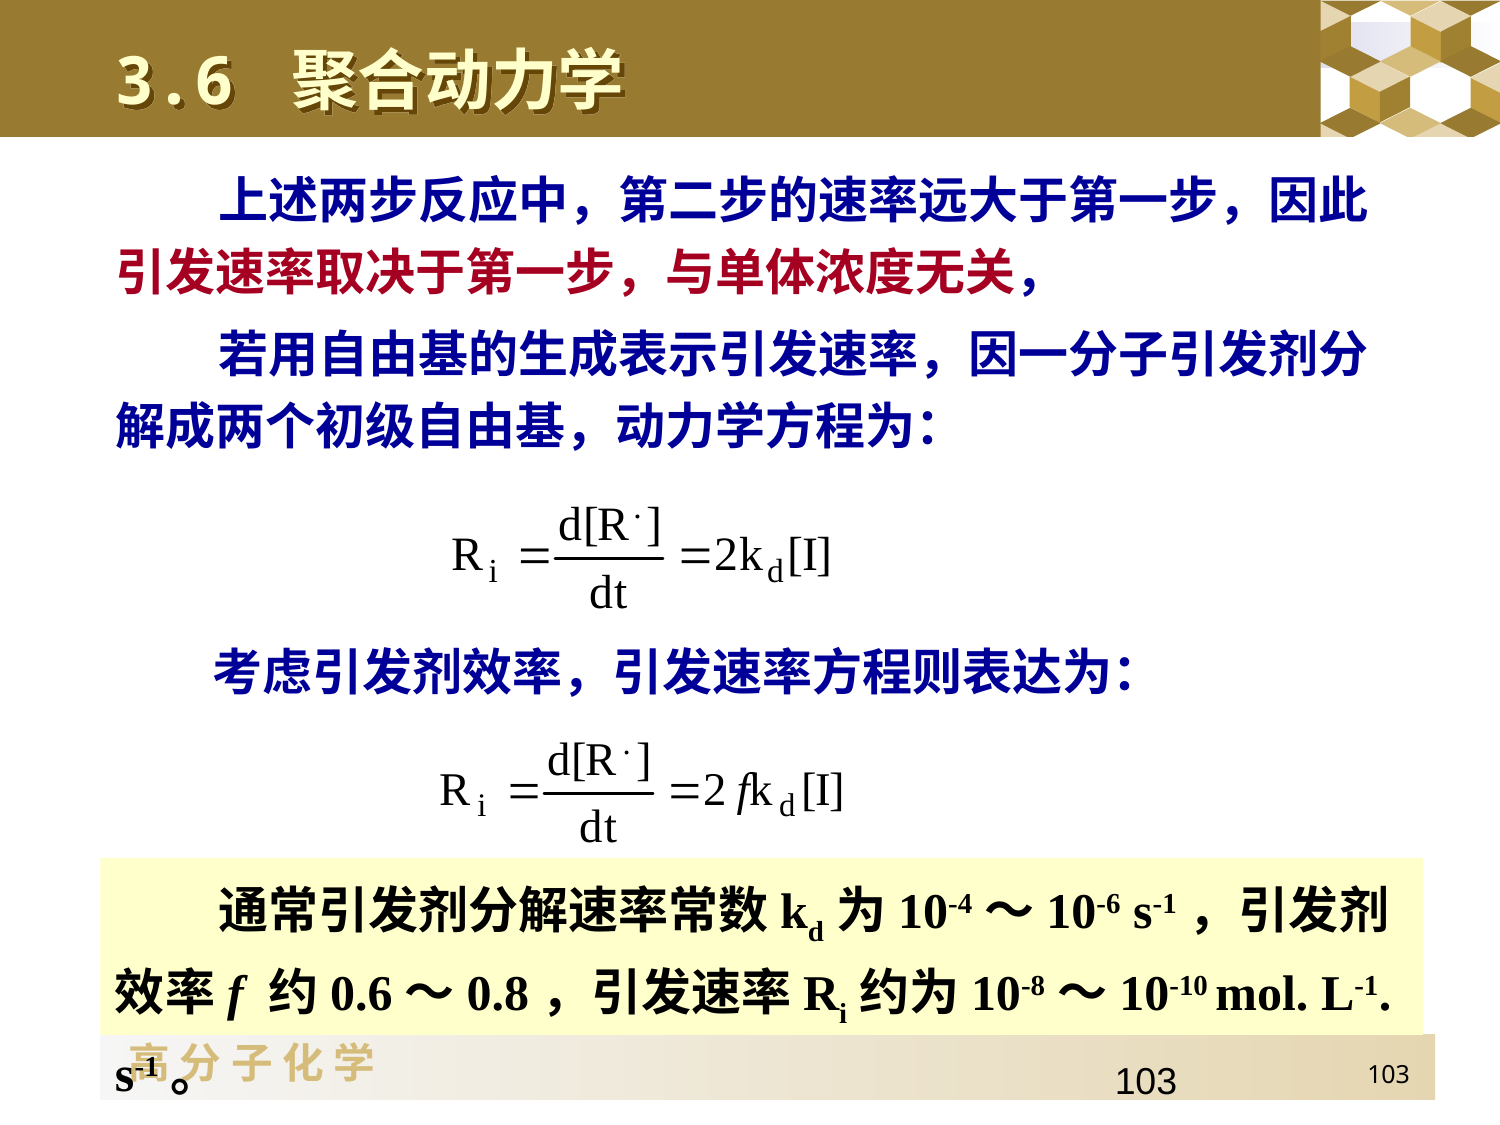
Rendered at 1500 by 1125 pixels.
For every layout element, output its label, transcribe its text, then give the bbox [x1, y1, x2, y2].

slide_number 103 [1074, 1024, 1426, 1101]
text_box 通常引发剂分解速率常数kd为10-4～10-6 s-1，引发剂效率f 约0.6～0.8，引发速率Ri约为10-8～10-10 mol. L-1. s-1。 [100, 857, 1424, 1035]
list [442, 479, 845, 624]
list 上述两步反应中，第二步的速率远大于第一步，因此引发速率取决于第一步，与单体浓度无关， 若用自由基的生成表示引发速率，因一分子引发剂分解成两个初级自由基，动力学方程为： [100, 148, 1400, 480]
text_box 3.6 聚合动力学 [100, 30, 918, 126]
text_box 考虑引发剂效率，引发速率方程则表达为： [197, 633, 1178, 708]
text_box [430, 715, 857, 857]
